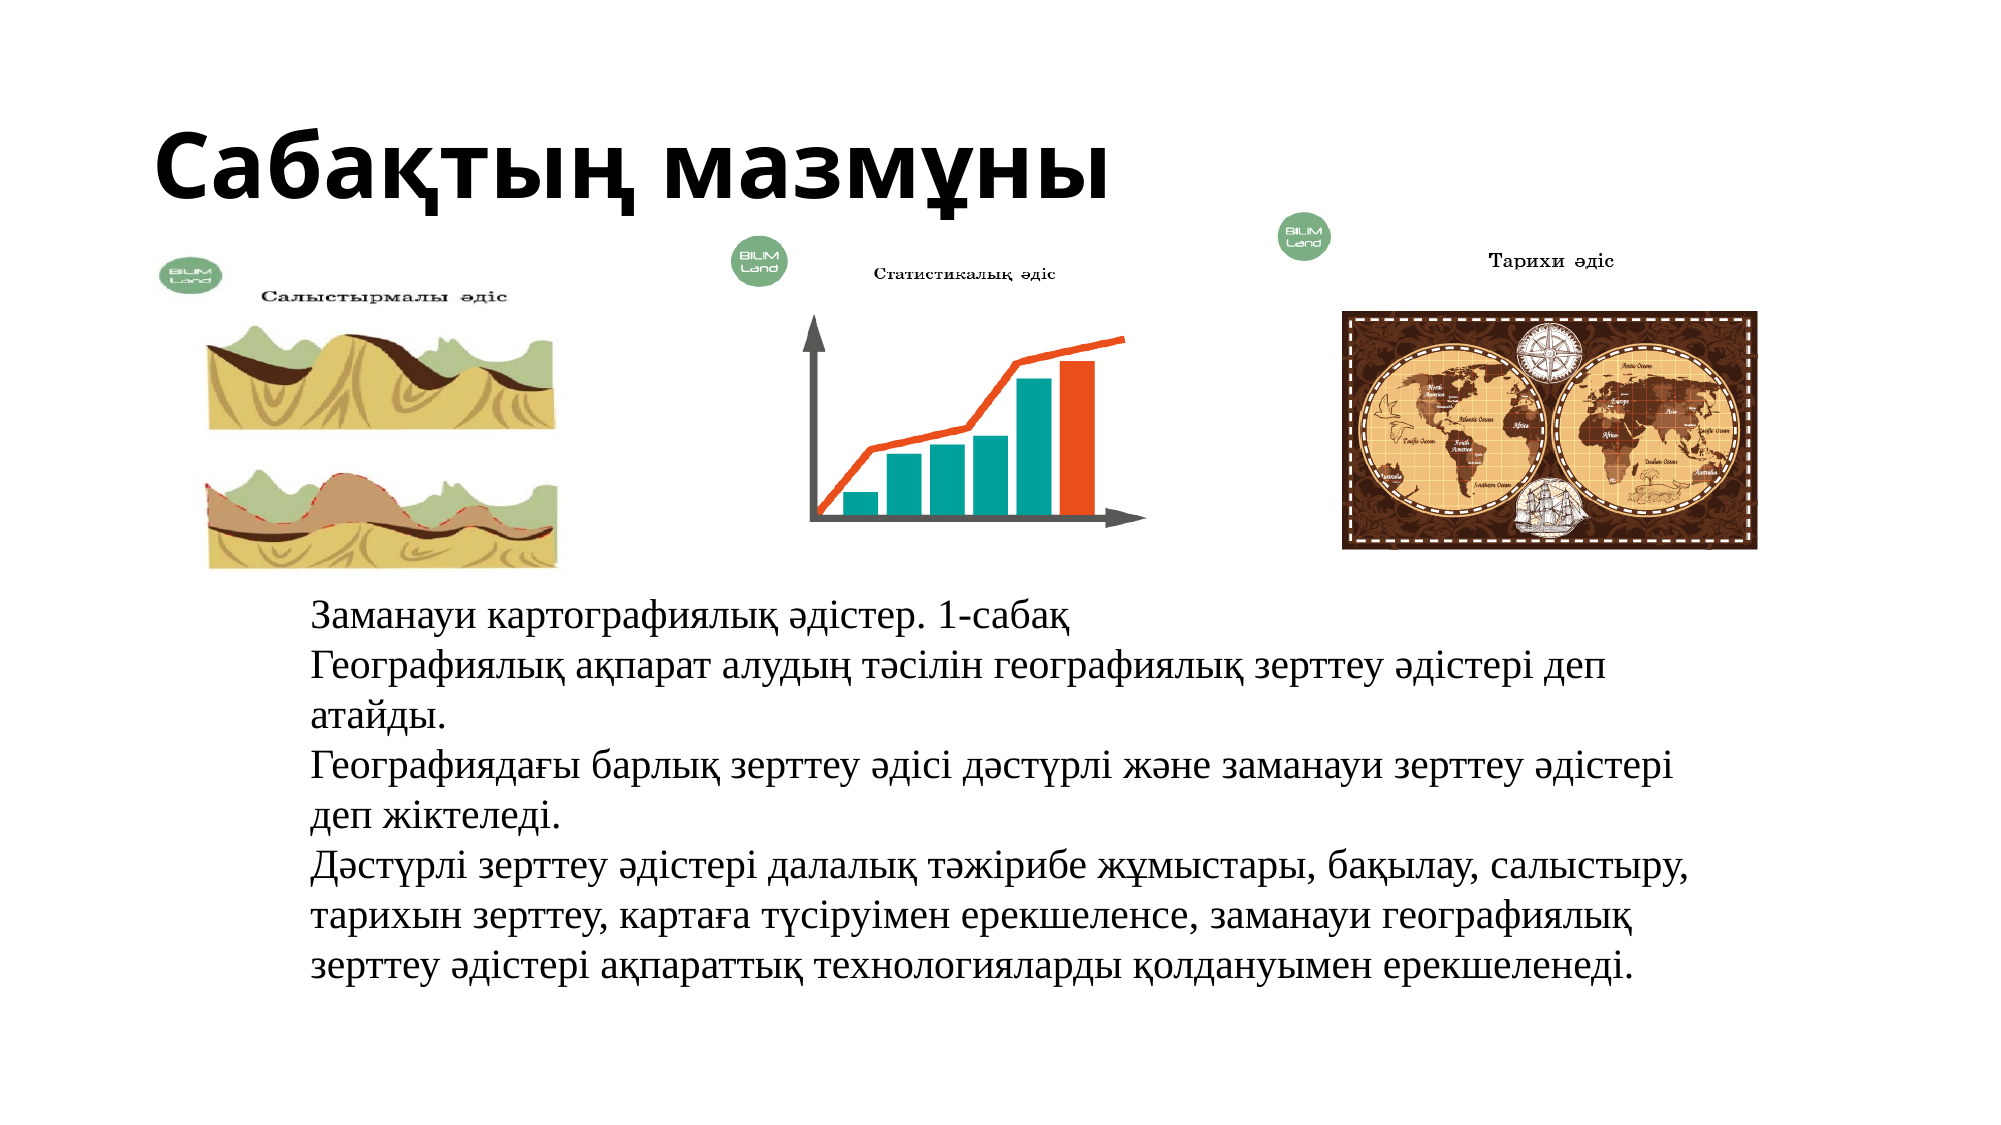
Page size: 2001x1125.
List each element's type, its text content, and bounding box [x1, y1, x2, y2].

picture [1265, 181, 1844, 607]
text_box Заманауи картографиялық әдістер. 1-сабақ Географиялық ақпарат алудың тәсілін географиялық зерттеу әдістері деп атайды. Географиядағы барлық зерттеу әдісі дәстүрлі және заманауи зерттеу әдістері деп жіктеледі. Дәстүрлі зерттеу әдістері далалық тәжірибе жұмыстары, бақылау, салыстыру, тарихын зерттеу, картаға түсіруімен ерекшеленсе, заманауи географиялық зерттеу әдістері ақпараттық технологияларды қолдануымен ерекшеленеді. [295, 782, 1753, 1040]
text_box Заманауи картографиялық әдістер. 1-сабақ Географиялық ақпарат алудың тәсілін географиялық зерттеу әдістері деп атайды. Географиядағы барлық зерттеу әдісі дәстүрлі және заманауи зерттеу әдістері деп жіктеледі. Дәстүрлі зерттеу әдістері далалық тәжірибе жұмыстары, бақылау, салыстыру, тарихын зерттеу, картаға түсіруімен ерекшеленсе, заманауи географиялық зерттеу әдістері ақпараттық технологияларды қолдануымен ерекшеленеді. [295, 579, 1753, 781]
picture [720, 202, 1204, 589]
picture [137, 245, 603, 589]
title Сабақтың мазмұны [137, 59, 1863, 278]
